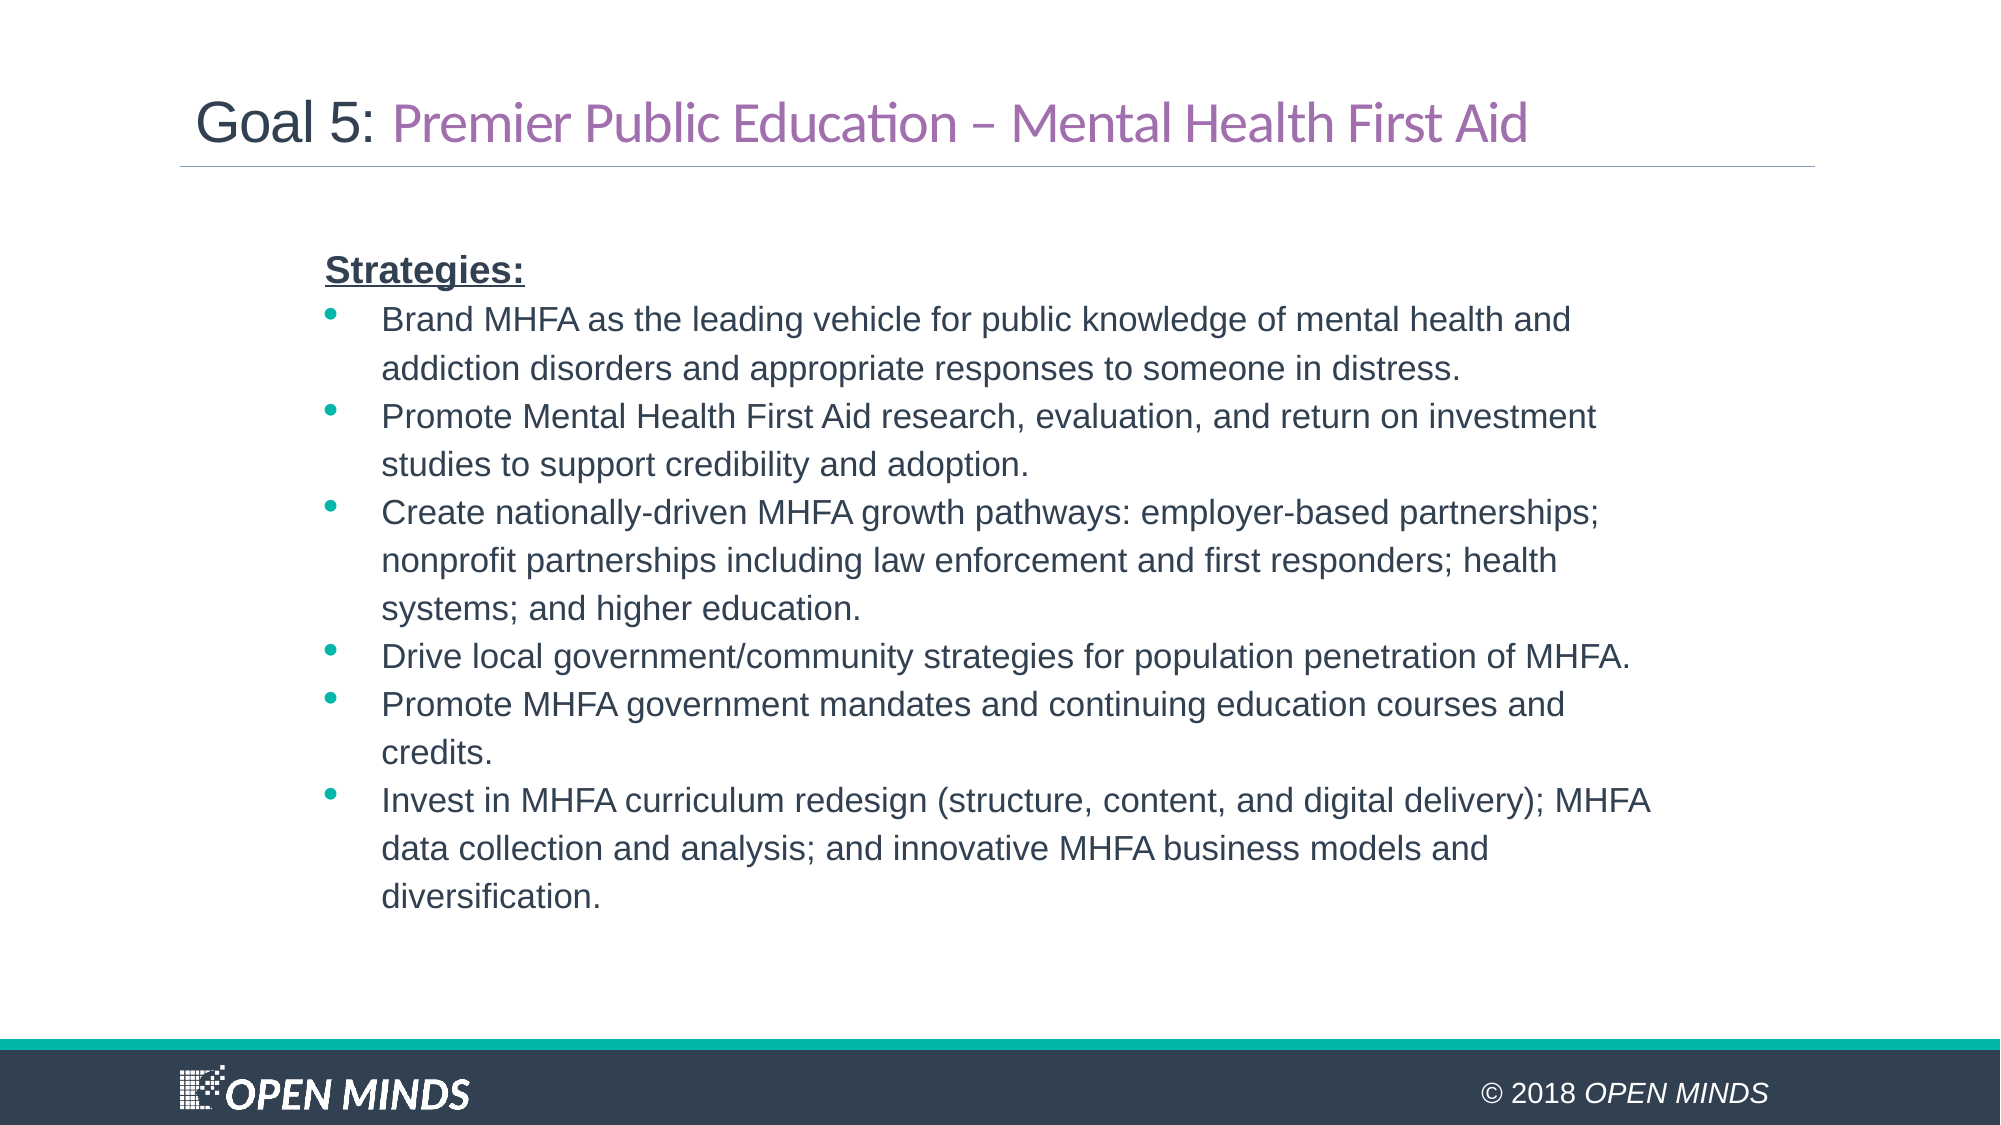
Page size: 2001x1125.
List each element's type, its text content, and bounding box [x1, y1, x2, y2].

list Strategies: Brand MHFA as the leading vehicle for public knowledge of mental health and addiction disorders and appropriate responses to someone in distress. Promote Mental Health First Aid research, evaluation, and return on investment studies to support credibility and adoption. Create nationally-driven MHFA growth pathways: employer-based partnerships; nonprofit partnerships including law enforcement and first responders; health systems; and higher education. Drive local government/community strategies for population penetration of MHFA. Promote MHFA government mandates and continuing education courses and credits. Invest in MHFA curriculum redesign (structure, content, and digital delivery); MHFA data collection and analysis; and innovative MHFA business models and diversification. [324, 229, 1675, 933]
title Goal 5: Premier Public Education – Mental Health First Aid [180, 47, 1830, 163]
picture [180, 1065, 470, 1110]
